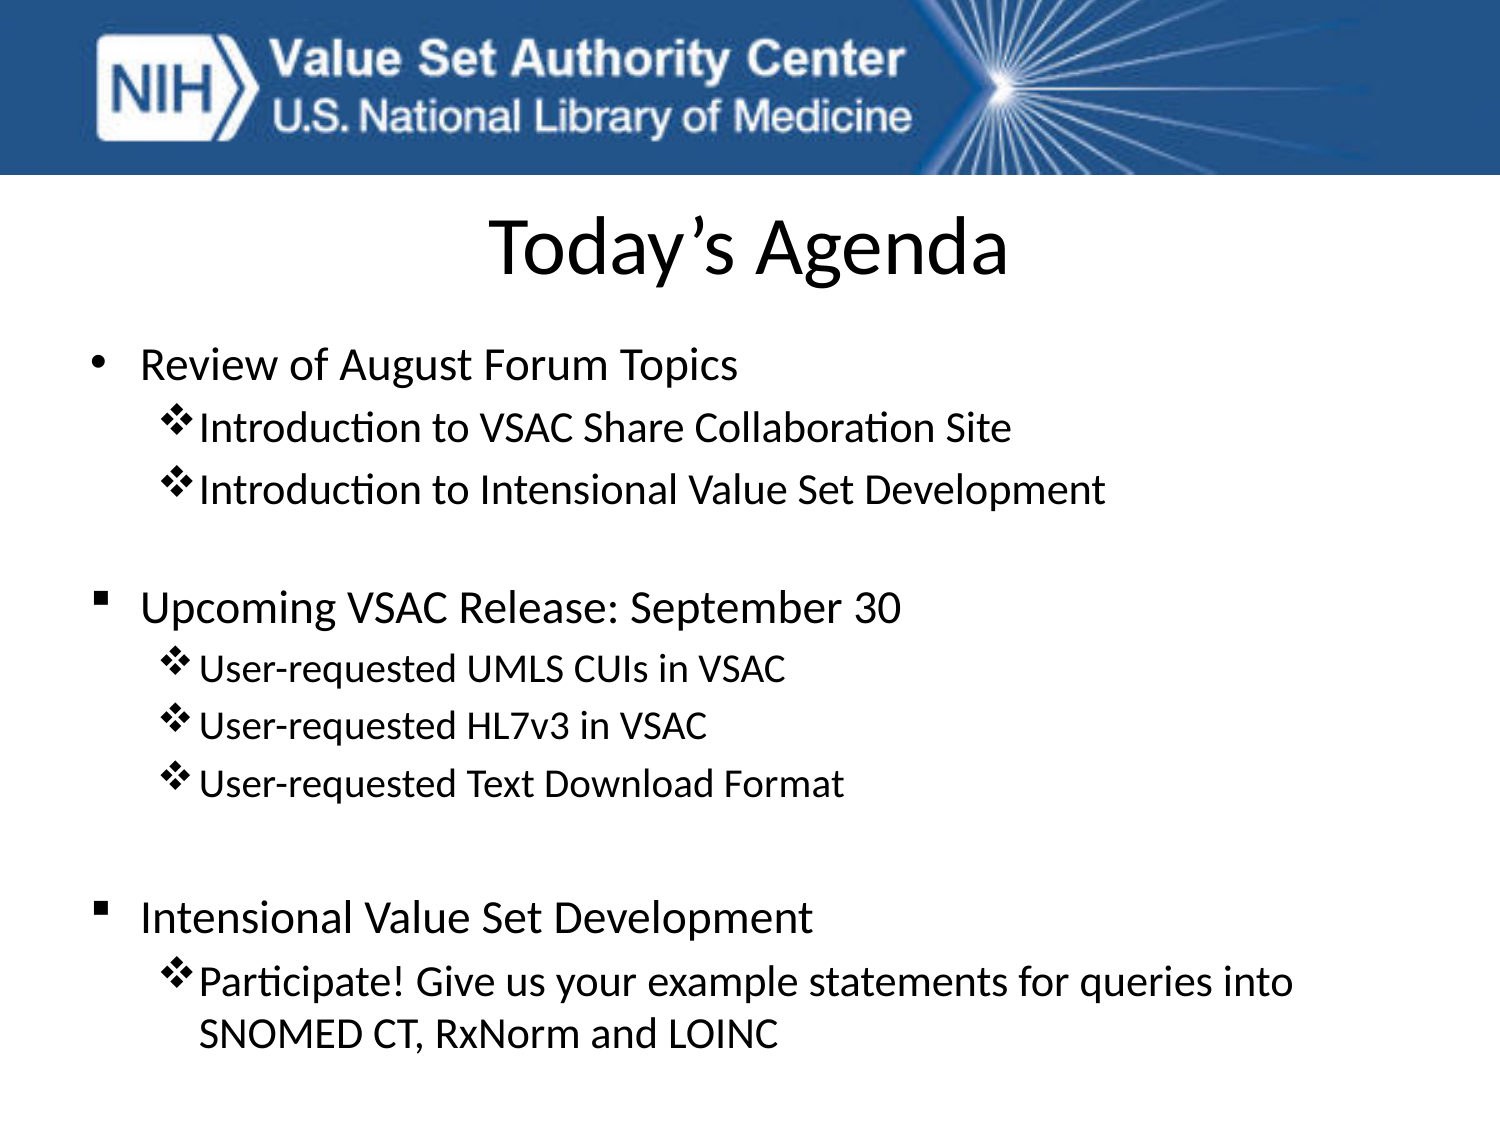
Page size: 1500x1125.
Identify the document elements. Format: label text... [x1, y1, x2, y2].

list Review of August Forum Topics Introduction to VSAC Share Collaboration Site Introduction to Intensional Value Set Development Upcoming VSAC Release: September 30 User-requested UMLS CUIs in VSAC User-requested HL7v3 in VSAC User-requested Text Download Format Intensional Value Set Development Participate! Give us your example statements for queries into SNOMED CT, RxNorm and LOINC [75, 324, 1425, 1068]
title Today’s Agenda [75, 174, 1425, 308]
picture [0, 0, 1500, 175]
